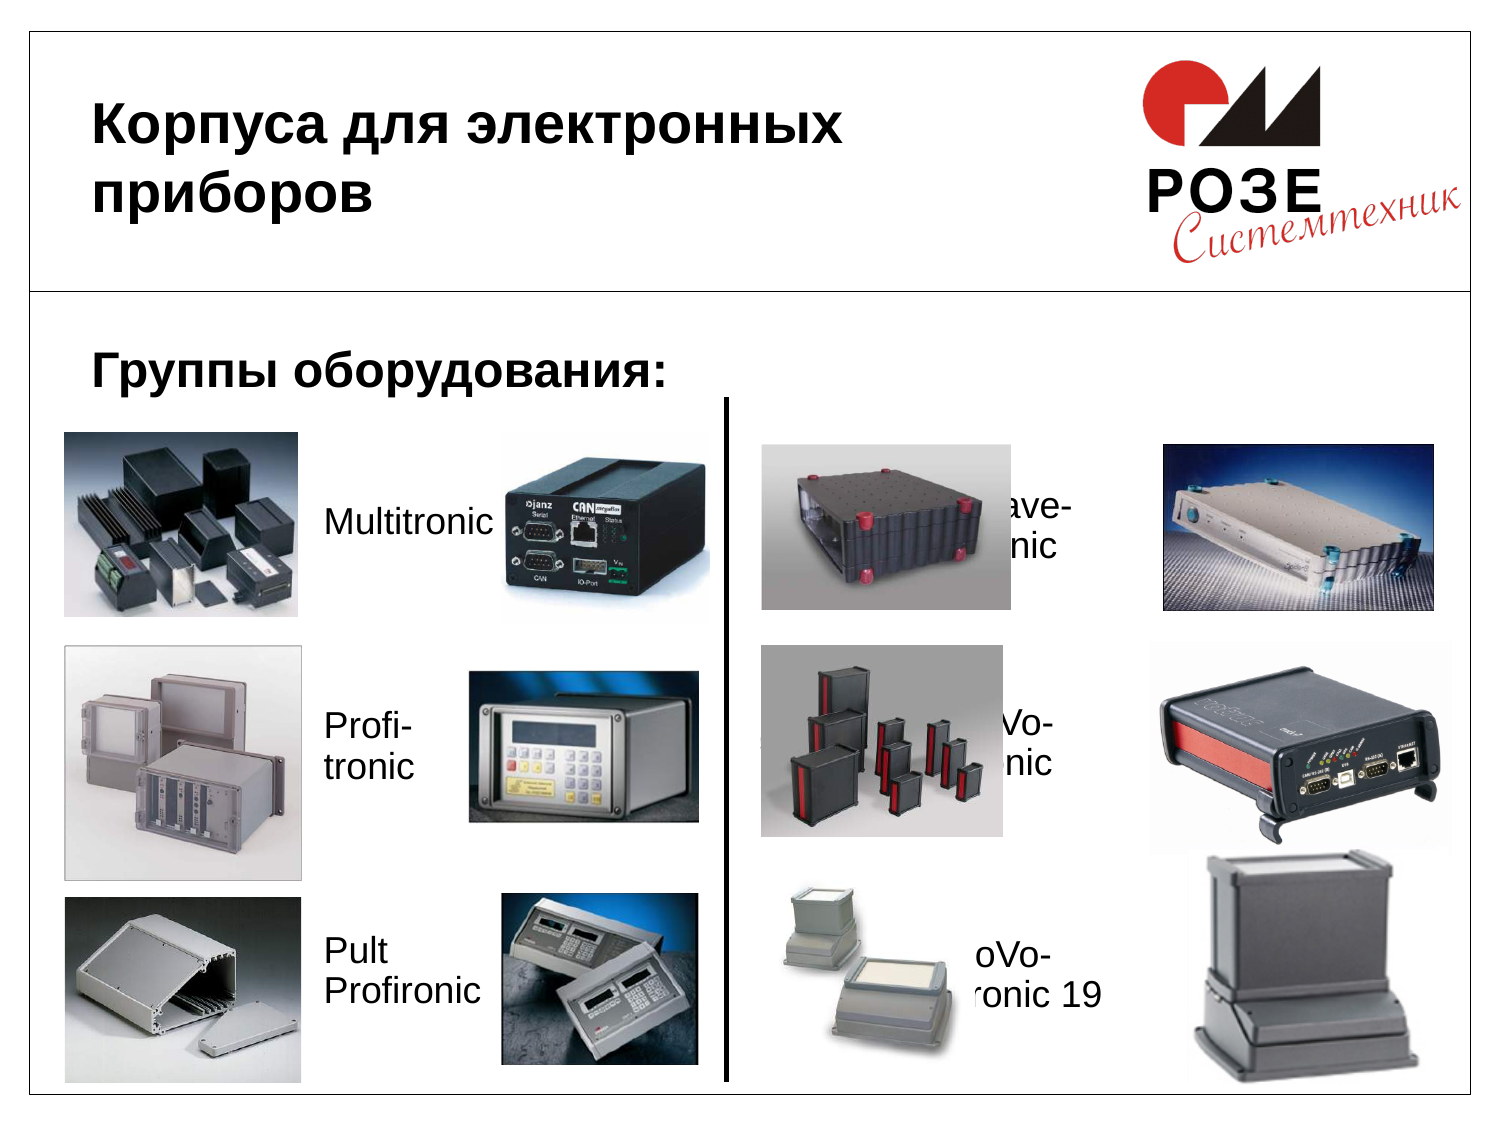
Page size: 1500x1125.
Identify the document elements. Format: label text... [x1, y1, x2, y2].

picture [64, 896, 302, 1083]
text_box Группы оборудования: [76, 314, 715, 421]
picture [761, 444, 1011, 610]
text_box [27, 29, 1473, 1096]
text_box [690, 337, 1459, 1071]
picture [501, 432, 710, 625]
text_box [182, 420, 685, 1074]
picture [1148, 640, 1452, 1085]
picture [1136, 54, 1471, 268]
title Корпуса для электронных приборов [76, 78, 1069, 232]
picture [64, 432, 299, 618]
picture [761, 869, 976, 1076]
picture [501, 893, 700, 1065]
picture [466, 668, 700, 824]
picture [761, 644, 1003, 837]
picture [1163, 444, 1434, 611]
picture [64, 644, 302, 882]
